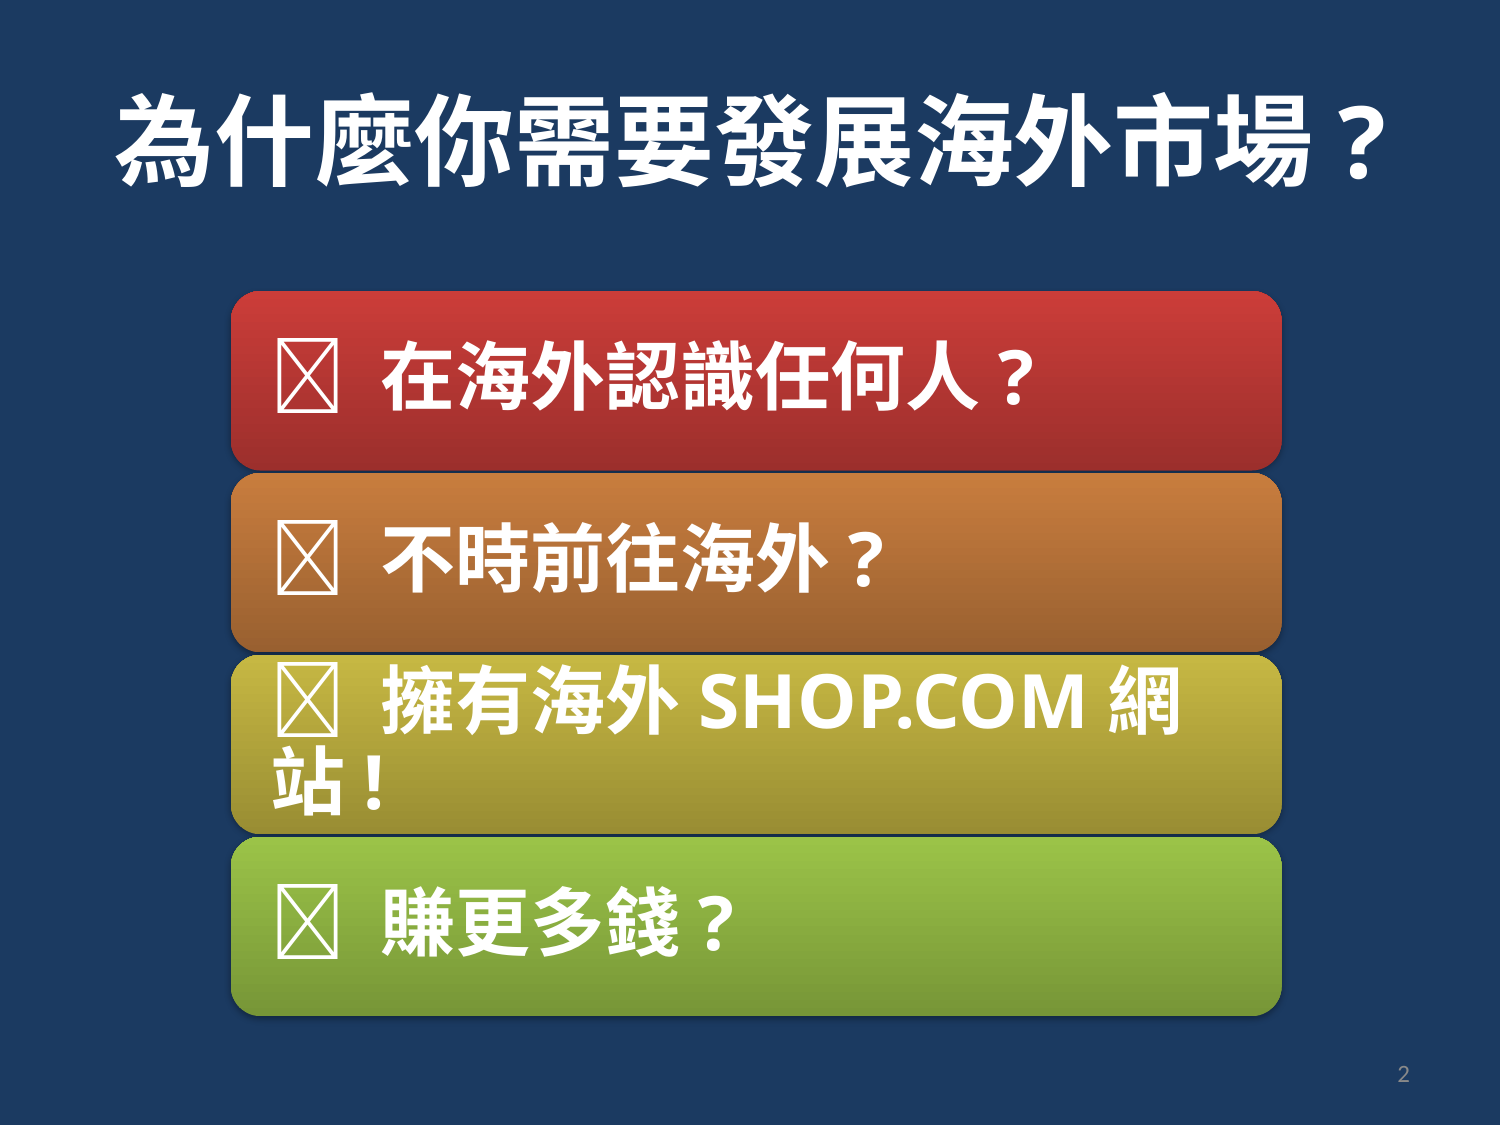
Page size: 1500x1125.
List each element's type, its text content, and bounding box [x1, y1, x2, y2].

title 為什麼你需要發展海外市場? [75, 45, 1425, 233]
slide_number 2 [1074, 1042, 1425, 1103]
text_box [230, 290, 1282, 1017]
